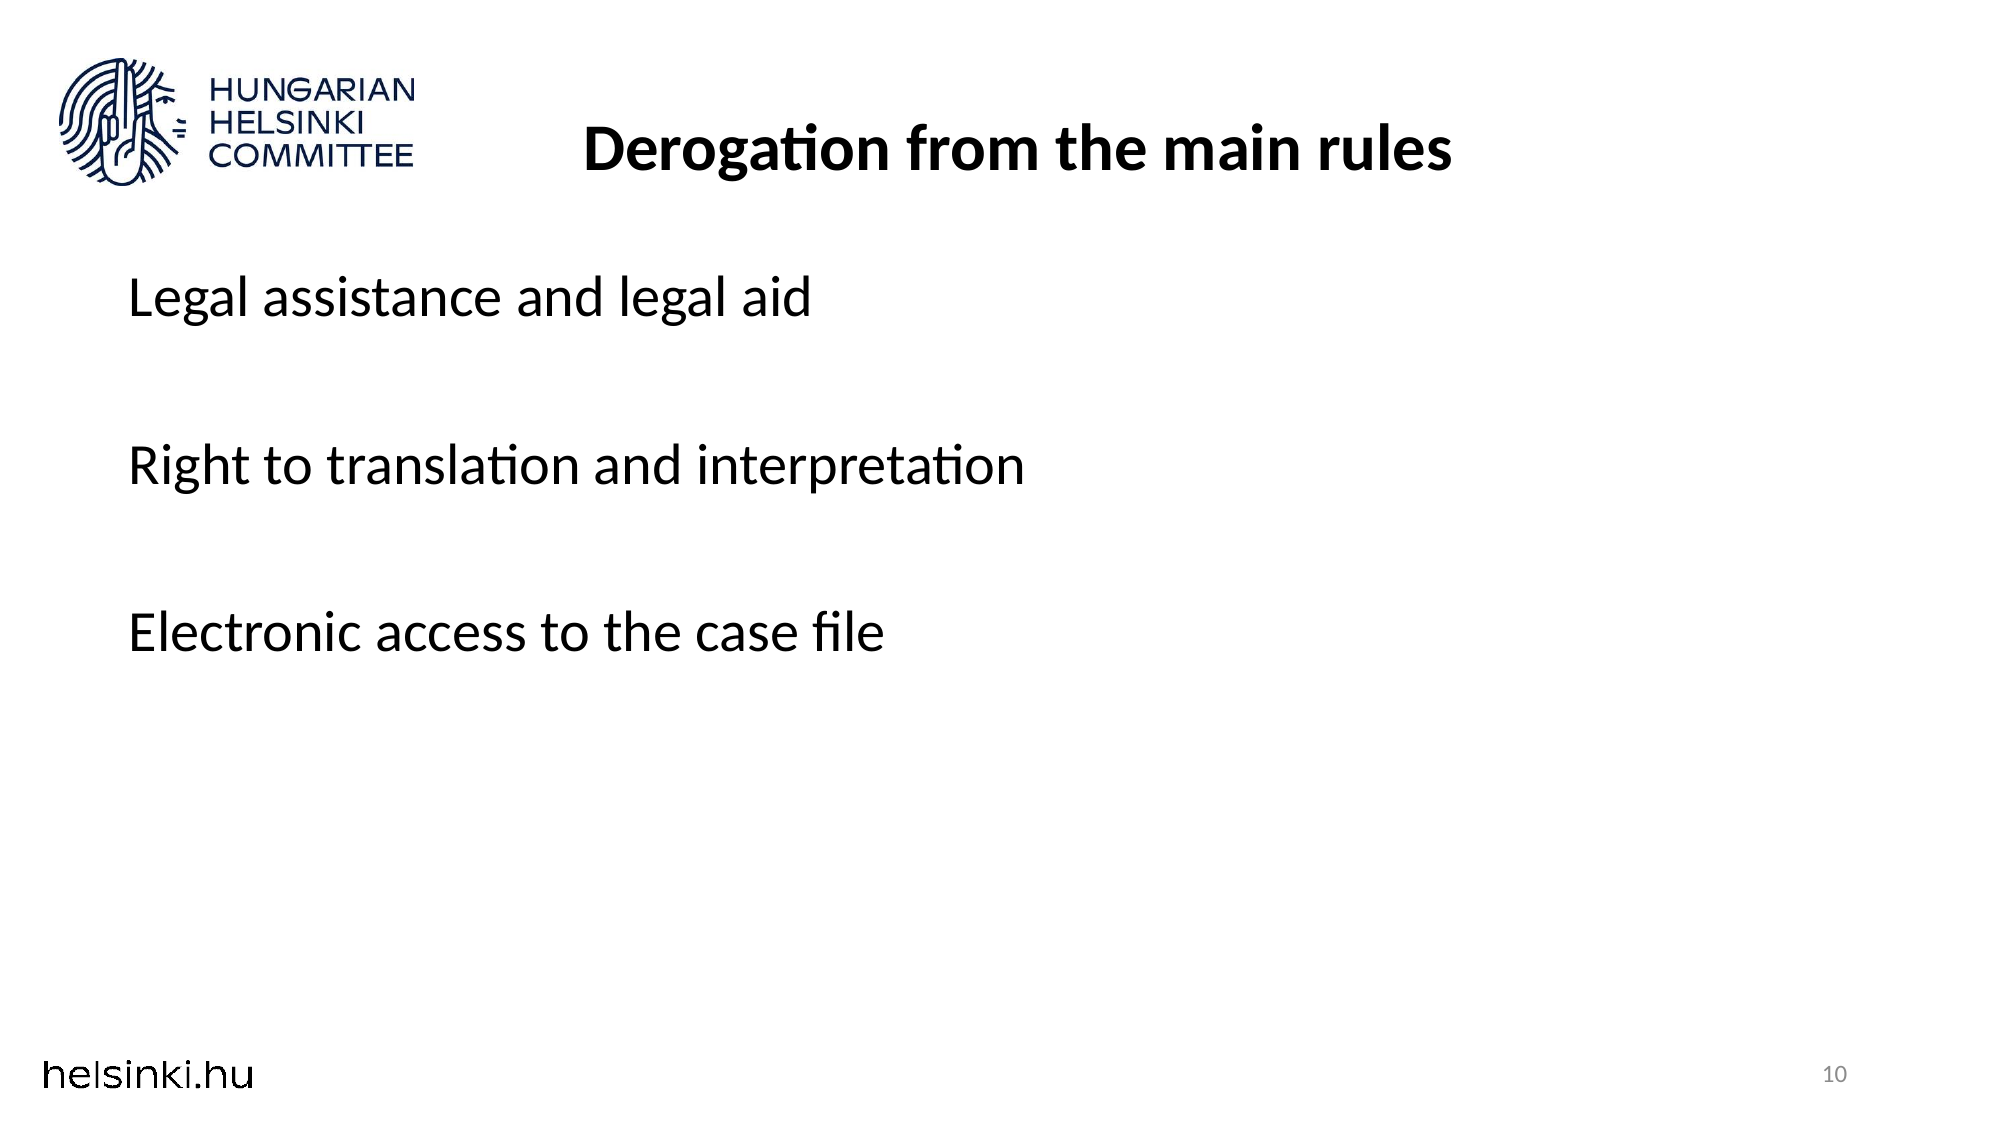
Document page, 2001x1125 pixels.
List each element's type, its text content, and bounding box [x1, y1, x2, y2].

text_box Legal assistance and legal aid Right to translation and interpretation Electronic access to the case file [114, 259, 1885, 1016]
text_box Derogation from the main rules [213, 40, 1839, 256]
picture [59, 58, 414, 186]
slide_number 10 [1412, 1042, 1863, 1103]
picture [41, 1056, 255, 1097]
